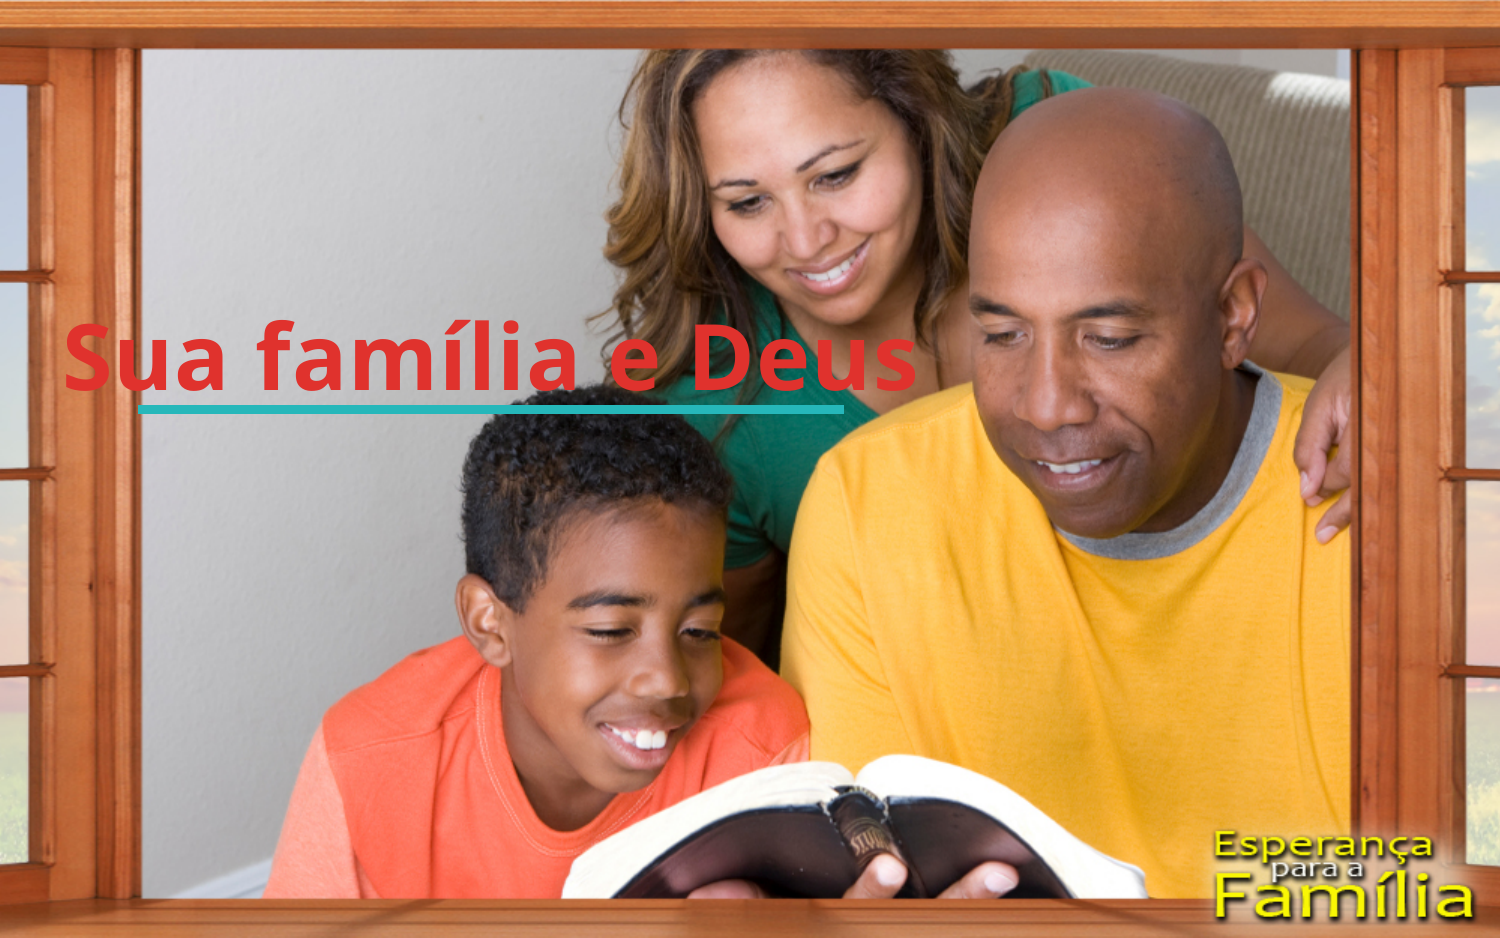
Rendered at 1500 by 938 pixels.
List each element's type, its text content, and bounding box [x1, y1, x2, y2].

picture [0, 0, 1500, 938]
text_box Sua família e Deus [4, 290, 979, 416]
